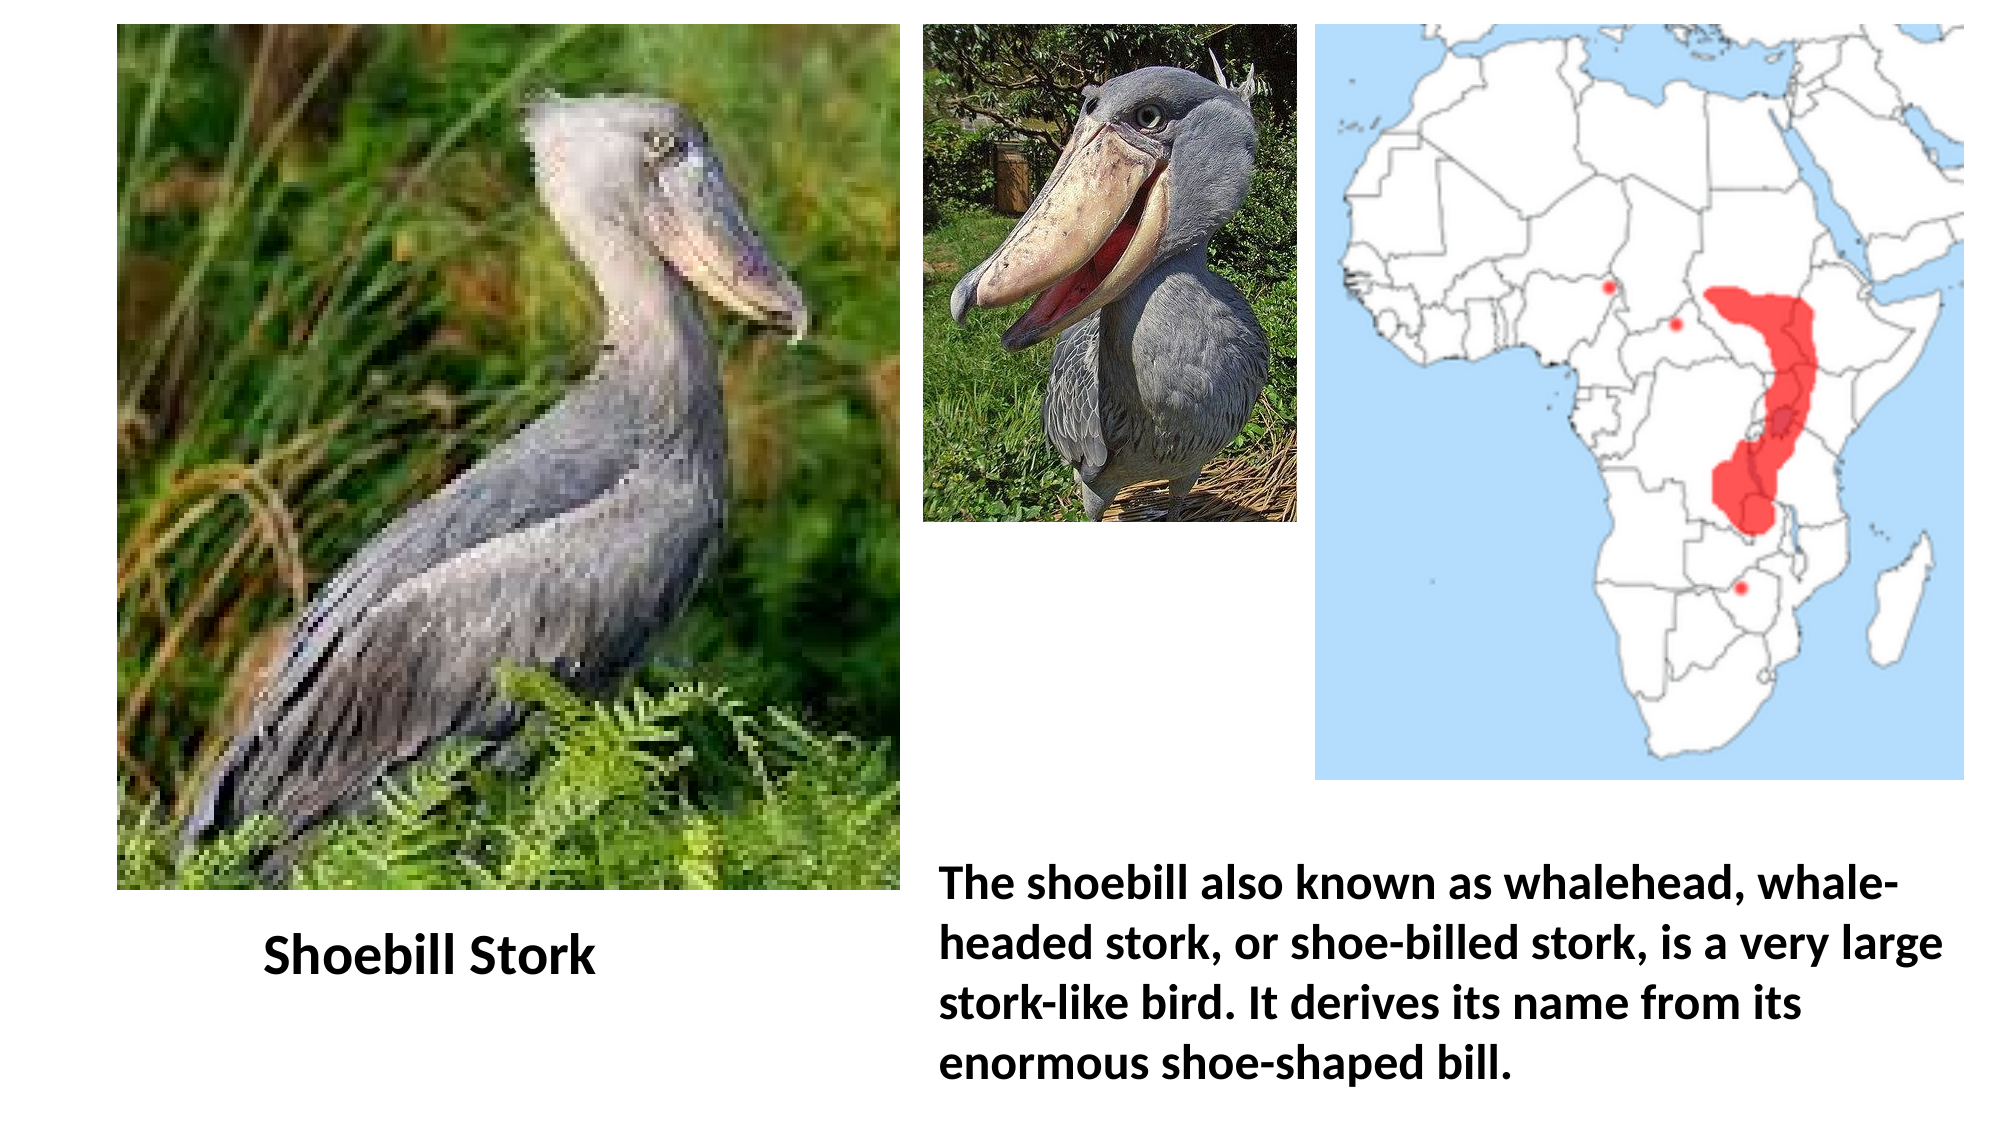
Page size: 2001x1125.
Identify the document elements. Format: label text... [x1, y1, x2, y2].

picture [1315, 24, 1965, 780]
picture [923, 24, 1297, 522]
picture [117, 24, 900, 890]
text_box Shoebill Stork [248, 908, 613, 994]
text_box The shoebill also known as whalehead, whale-headed stork, or shoe-billed stork, is a very large stork-like bird. It derives its name from its enormous shoe-shaped bill. [923, 842, 2000, 1098]
